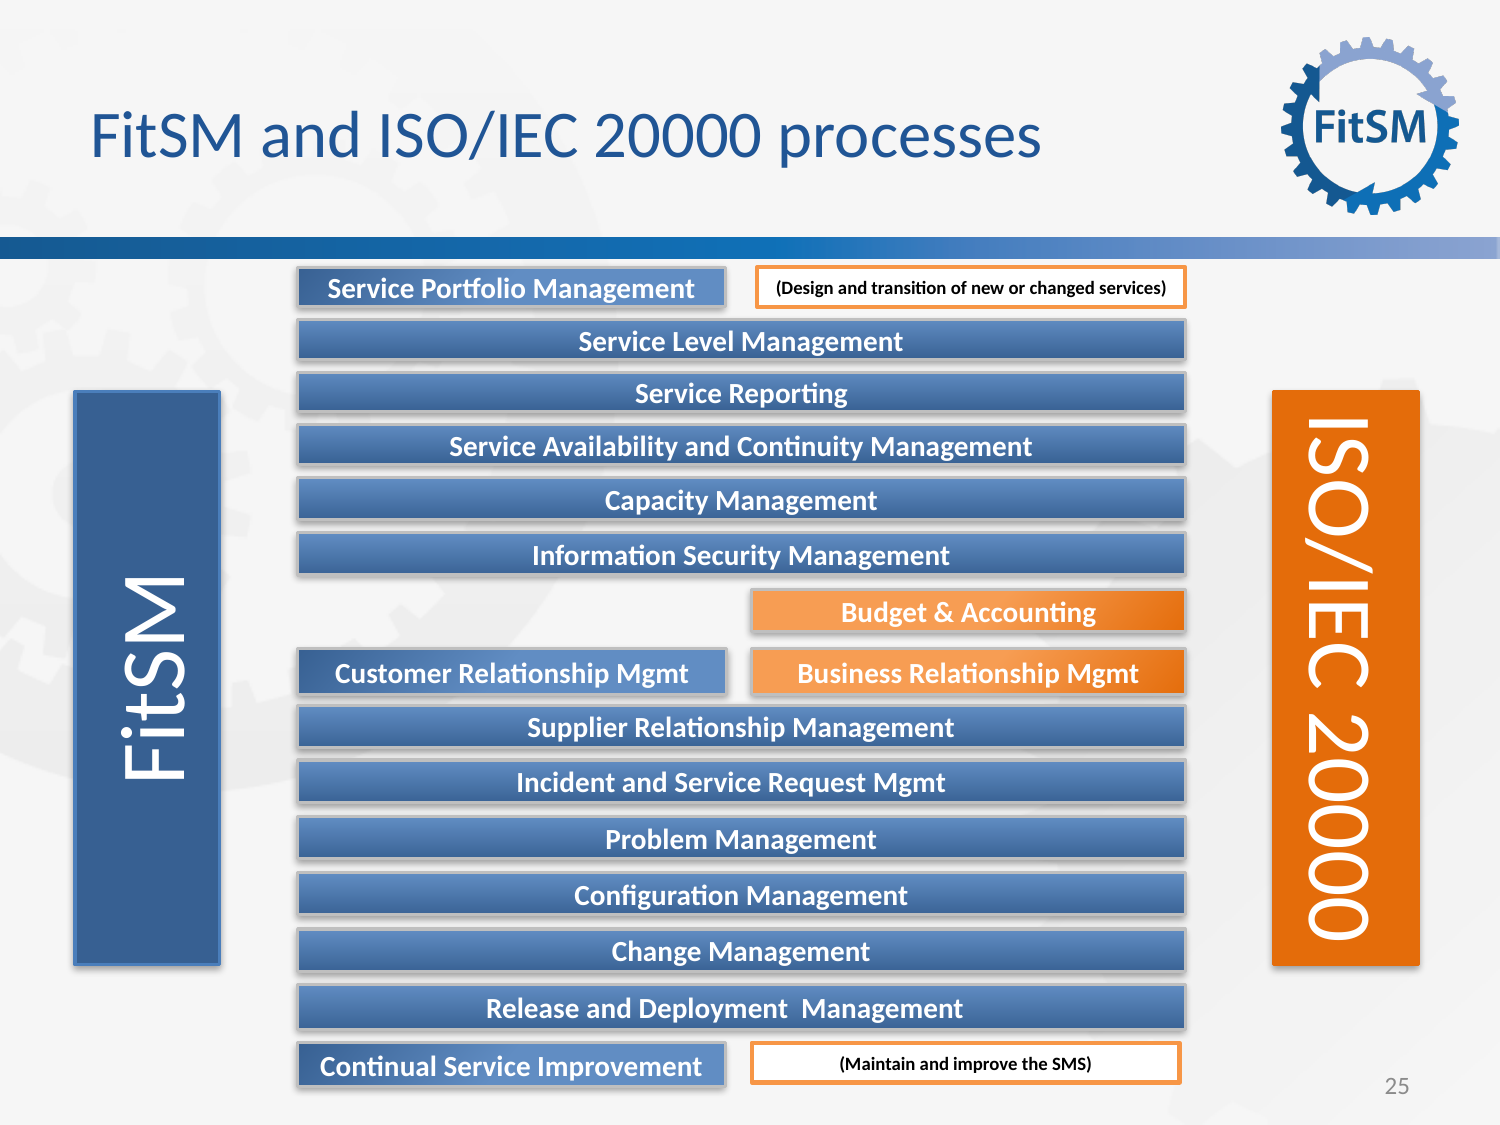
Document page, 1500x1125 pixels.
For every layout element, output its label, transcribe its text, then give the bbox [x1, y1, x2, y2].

text_box Incident and Service Request Mgmt [297, 759, 1186, 803]
text_box ISO/IEC 20000 [1273, 391, 1419, 966]
text_box Capacity Management [297, 477, 1186, 520]
text_box Customer Relationship Mgmt [297, 648, 728, 695]
list [75, 278, 1425, 1038]
text_box Continual Service Improvement [297, 1042, 726, 1087]
slide_number 25 [1074, 1054, 1425, 1115]
text_box Budget & Accounting [751, 588, 1186, 633]
text_box FitSM [74, 391, 221, 966]
text_box Release and Deployment Management [297, 983, 1186, 1030]
text_box Problem Management [297, 816, 1186, 859]
picture [0, 0, 1500, 1125]
text_box Change Management [297, 928, 1186, 972]
text_box (Design and transition of new or changed services) [755, 265, 1187, 309]
text_box Configuration Management [297, 872, 1186, 916]
text_box Information Security Management [297, 532, 1186, 576]
text_box Service Level Management [297, 319, 1186, 360]
title FitSM and ISO/IEC 20000 processes [75, 45, 1234, 217]
text_box Business Relationship Mgmt [751, 648, 1186, 695]
text_box (Maintain and improve the SMS) [750, 1041, 1182, 1085]
text_box Supplier Relationship Management [297, 704, 1186, 748]
text_box Service Availability and Continuity Management [297, 424, 1186, 465]
text_box Service Reporting [297, 372, 1186, 413]
text_box Service Portfolio Management [297, 266, 726, 308]
